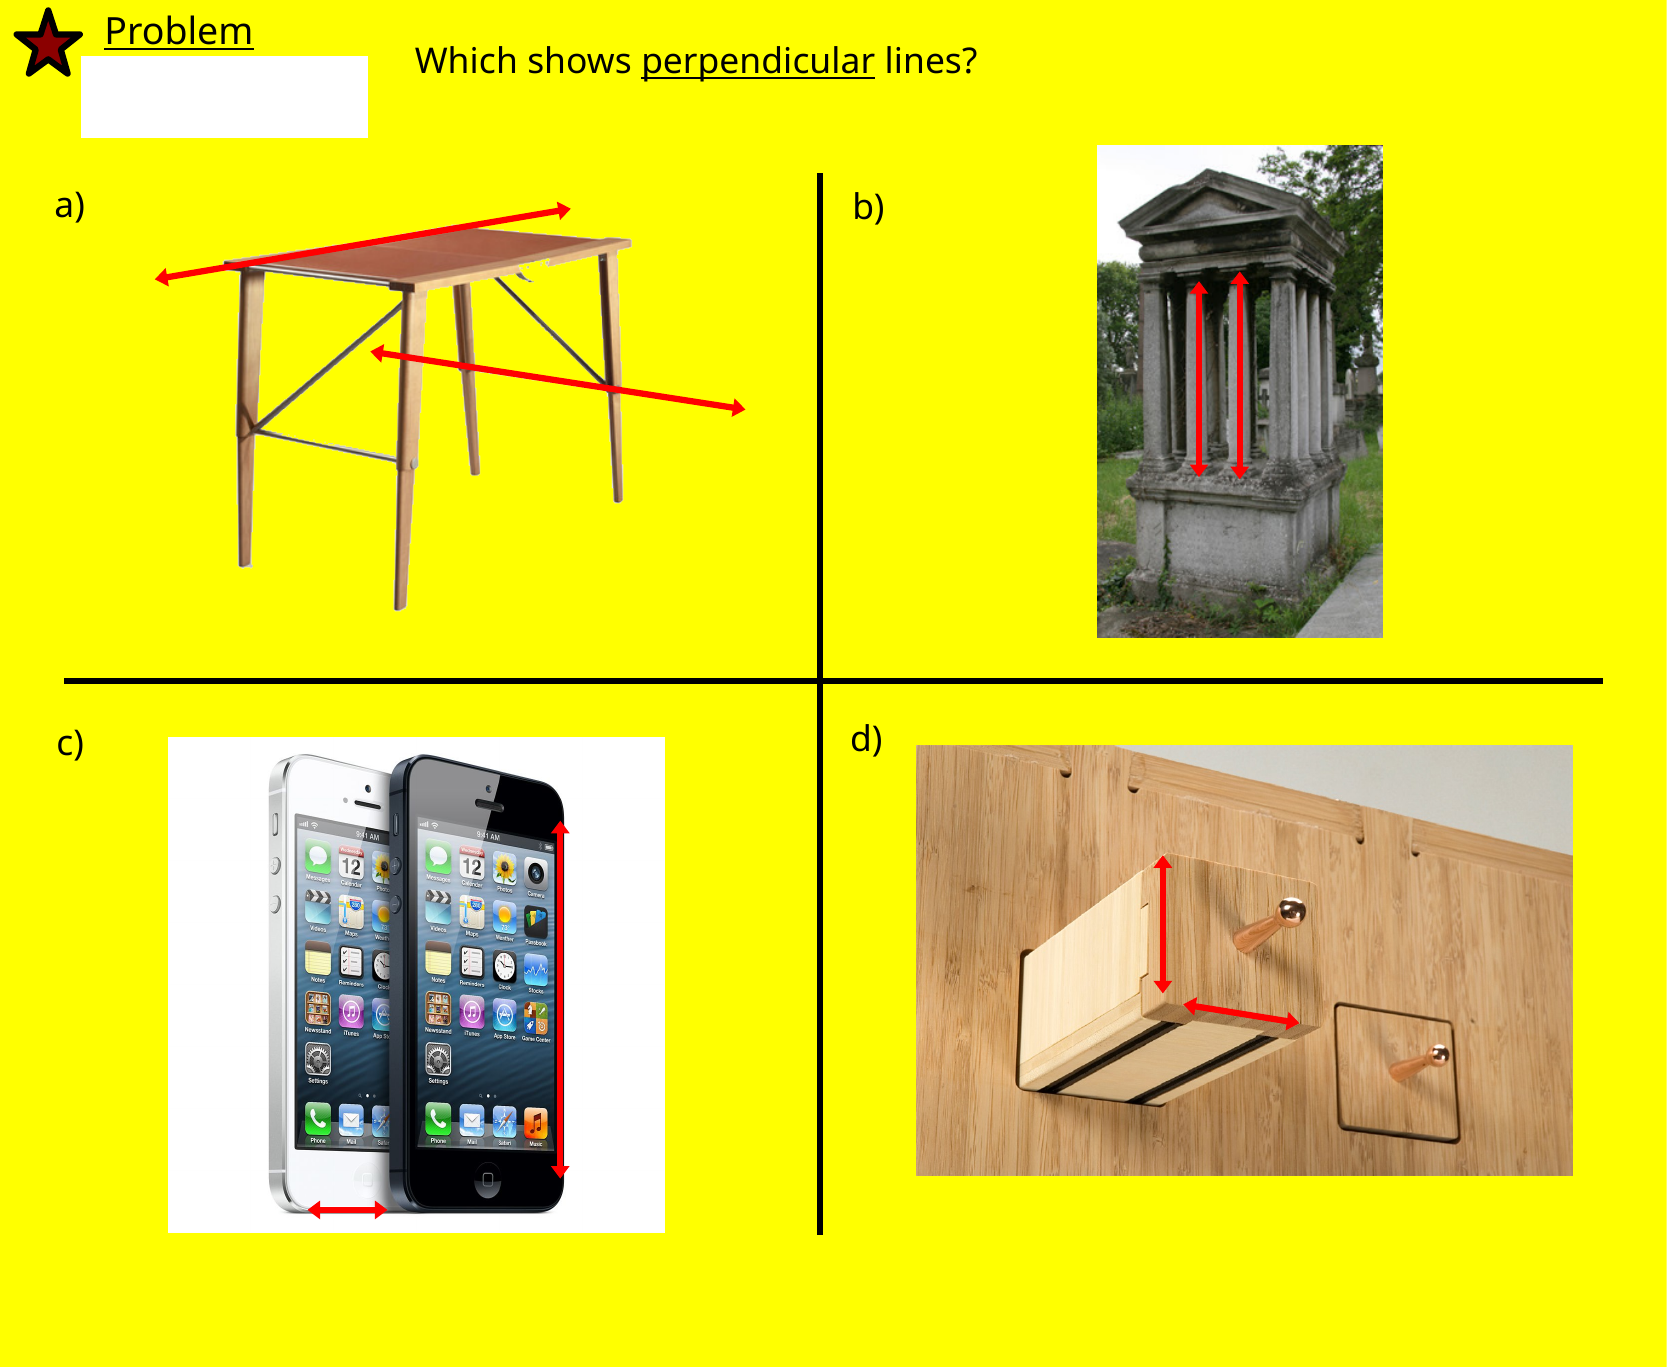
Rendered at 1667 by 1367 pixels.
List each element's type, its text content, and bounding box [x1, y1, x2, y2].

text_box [370, 351, 746, 410]
text_box b) [837, 177, 950, 235]
picture [81, 56, 368, 138]
picture [1097, 145, 1383, 638]
text_box c) [41, 712, 155, 770]
picture [916, 745, 1573, 1176]
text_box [154, 208, 571, 280]
text_box Which shows perpendicular lines? [399, 31, 1655, 89]
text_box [1183, 1004, 1300, 1024]
text_box d) [835, 708, 948, 766]
text_box a) [39, 174, 153, 233]
text_box Problem [89, 0, 350, 56]
text_box [14, 8, 82, 76]
picture [168, 737, 665, 1234]
picture [189, 162, 666, 639]
